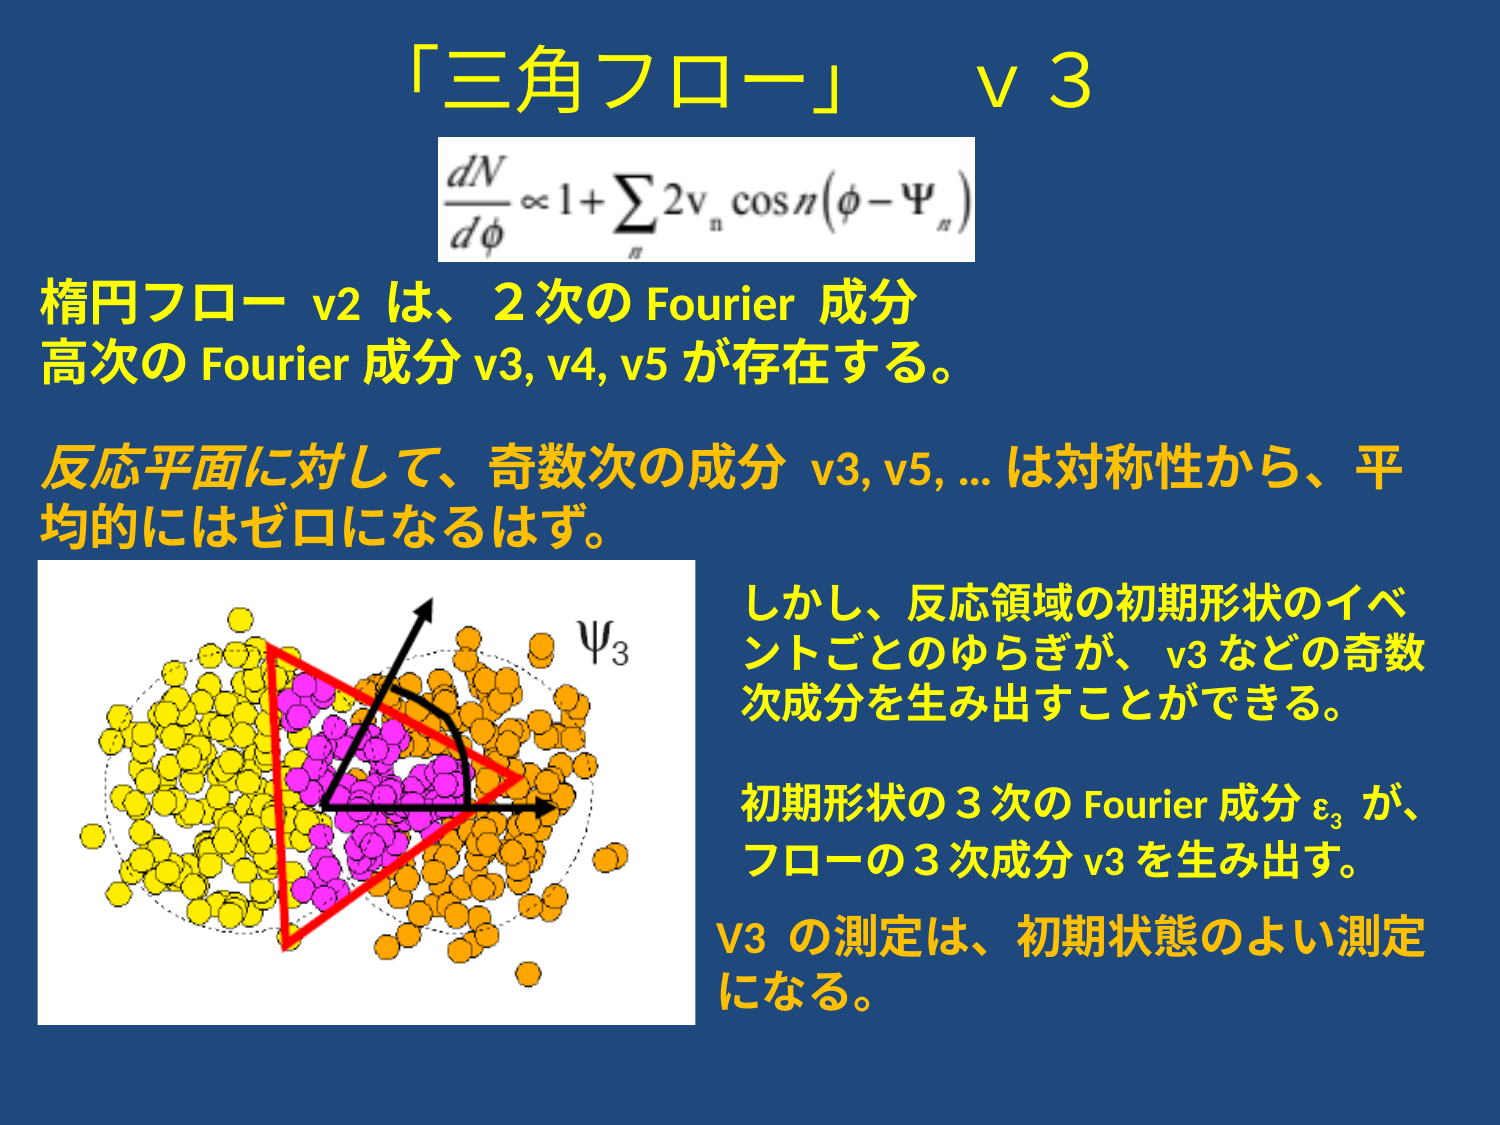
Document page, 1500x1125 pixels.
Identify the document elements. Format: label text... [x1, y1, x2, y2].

text_box 楕円フロー v2 は、２次のFourier 成分 高次のFourier成分v3, v4, v5が存在する。 反応平面に対して、奇数次の成分 v3, v5, …は対称性から、平均的にはゼロになるはず。 [24, 262, 1449, 563]
title 「三角フロー」 ｖ３ [62, 24, 1413, 130]
picture [37, 560, 696, 1026]
text_box V3 の測定は、初期状態のよい測定になる。 [701, 899, 1450, 1025]
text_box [437, 137, 976, 263]
text_box しかし、反応領域の初期形状のイベントごとのゆらぎが、v3などの奇数次成分を生み出すことができる。 初期形状の３次のFourier成分e3 が、フローの３次成分v3を生み出す。 [725, 569, 1450, 892]
